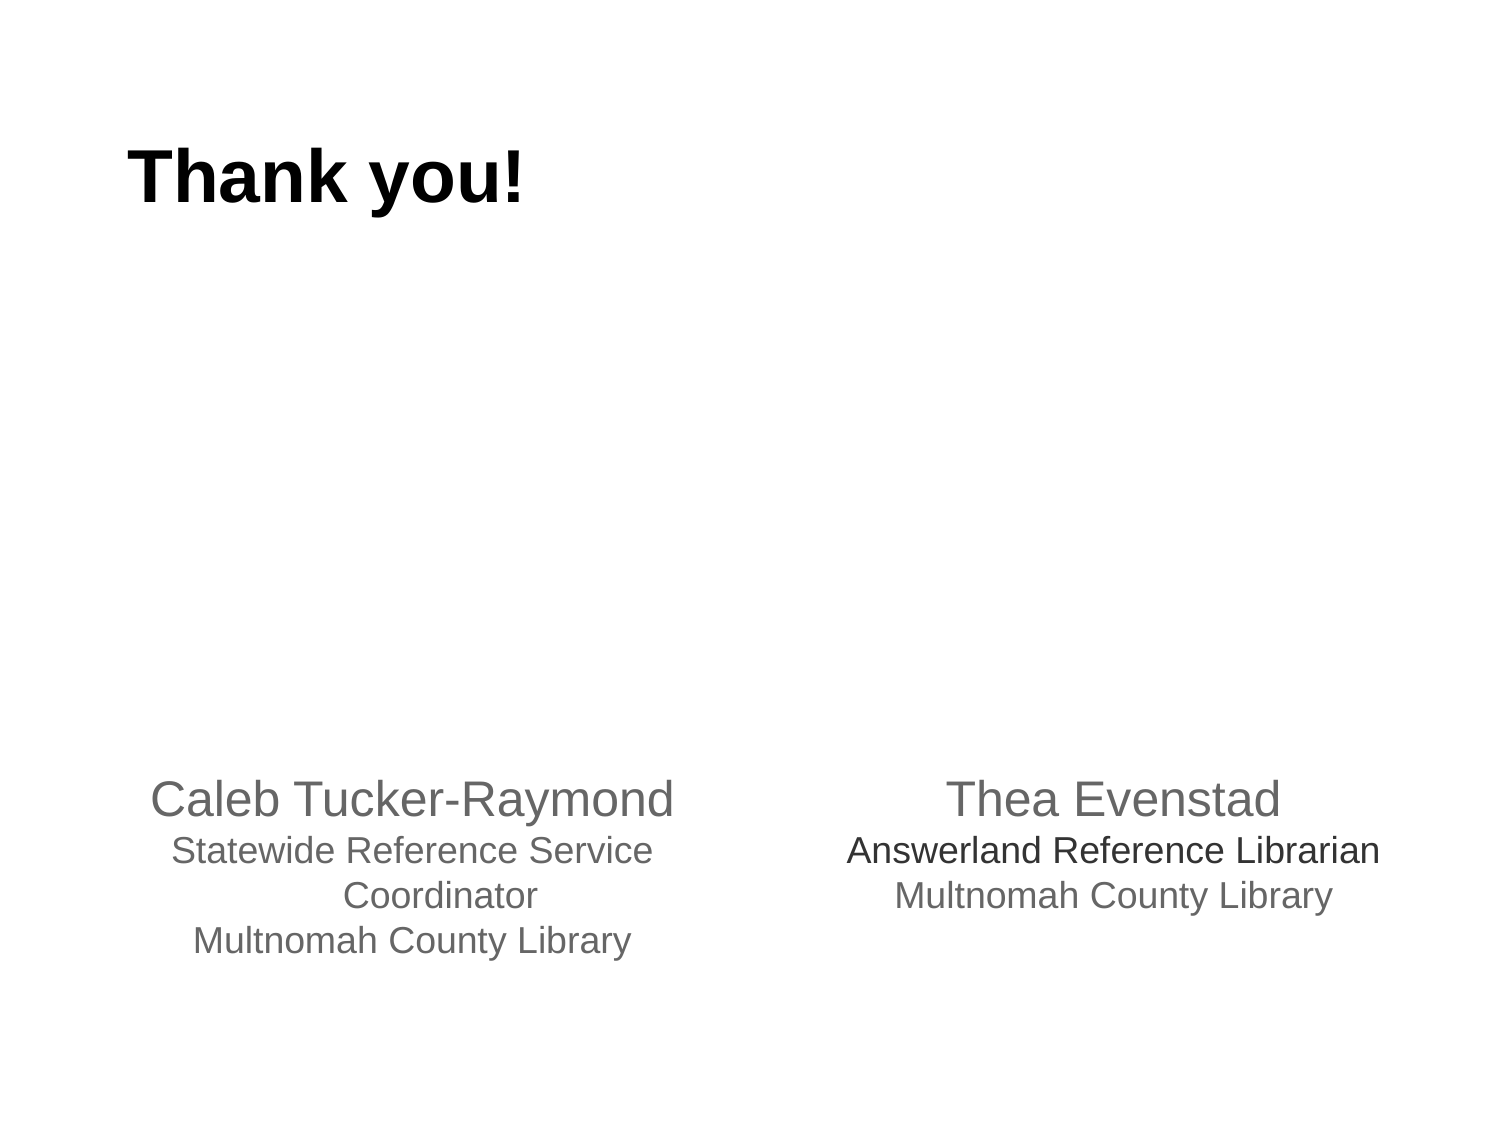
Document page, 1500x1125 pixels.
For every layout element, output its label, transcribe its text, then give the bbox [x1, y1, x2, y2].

title Thank you! [75, 45, 1425, 233]
list Thea Evenstad Answerland Reference Librarian Multnomah County Library [776, 751, 1452, 1078]
list Caleb Tucker-Raymond Statewide Reference Service Coordinator Multnomah County Library [75, 751, 750, 1078]
